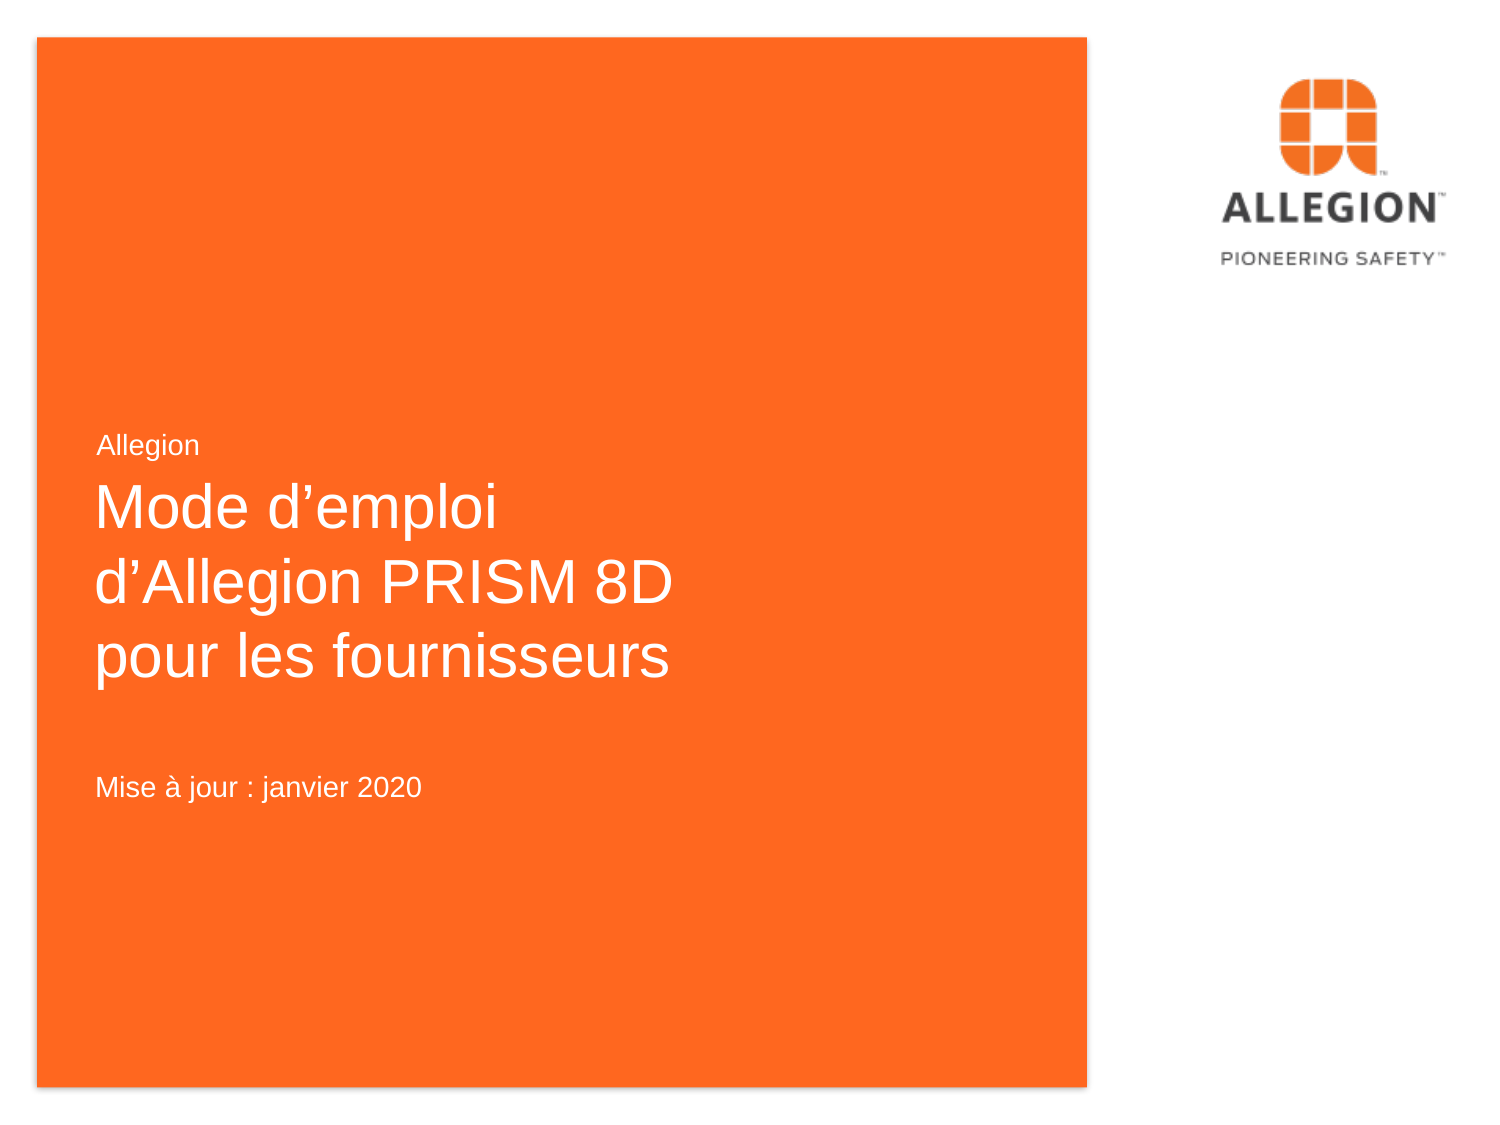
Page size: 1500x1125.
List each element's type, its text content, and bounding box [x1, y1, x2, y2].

subtitle Allegion [96, 418, 1040, 472]
list Mise à jour : janvier 2020 [94, 760, 1040, 847]
picture [1217, 72, 1451, 273]
title Mode d’emploi d’Allegion PRISM 8D pour les fournisseurs [94, 458, 1040, 700]
